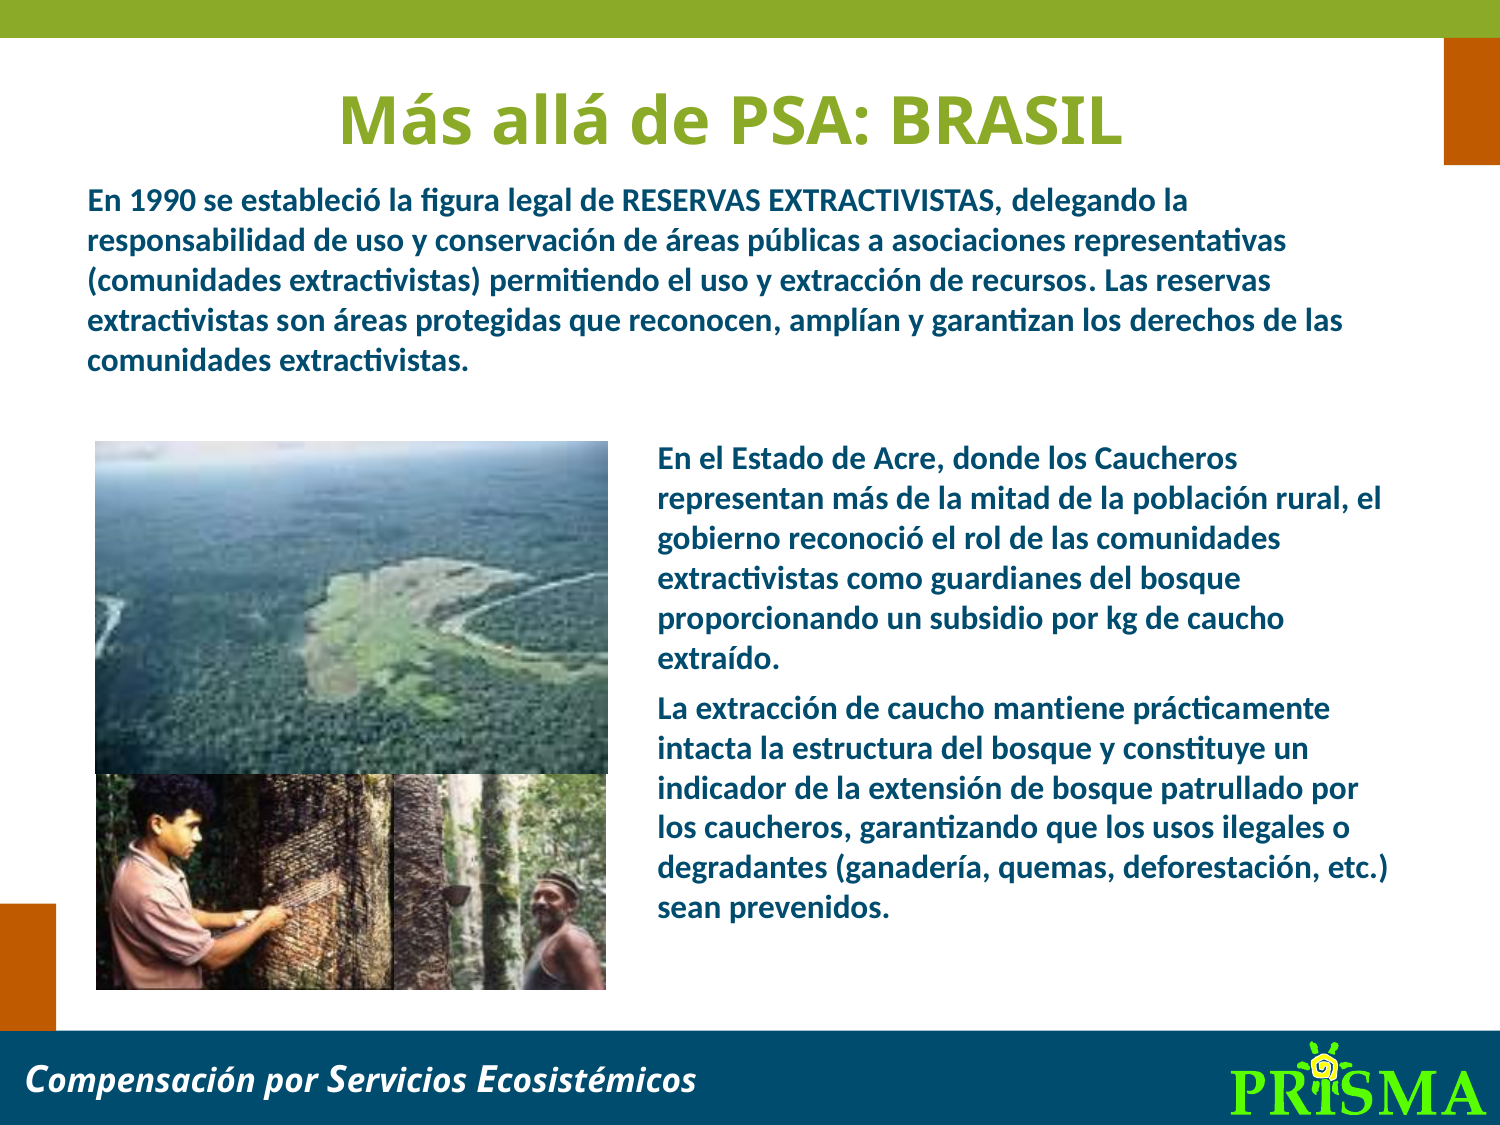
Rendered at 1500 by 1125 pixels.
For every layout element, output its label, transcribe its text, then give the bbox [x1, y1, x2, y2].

text_box En el Estado de Acre, donde los Caucheros representan más de la mitad de la población rural, el gobierno reconoció el rol de las comunidades extractivistas como guardianes del bosque proporcionando un subsidio por kg de caucho extraído. La extracción de caucho mantiene prácticamente intacta la estructura del bosque y constituye un indicador de la extensión de bosque patrullado por los caucheros, garantizando que los usos ilegales o degradantes (ganadería, quemas, deforestación, etc.) sean prevenidos. [642, 429, 1411, 999]
text_box En 1990 se estableció la figura legal de RESERVAS EXTRACTIVISTAS, delegando la responsabilidad de uso y conservación de áreas públicas a asociaciones representativas (comunidades extractivistas) permitiendo el uso y extracción de recursos. Las reservas extractivistas son áreas protegidas que reconocen, amplían y garantizan los derechos de las comunidades extractivistas. [72, 171, 1397, 424]
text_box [94, 440, 608, 991]
text_box Más allá de PSA: BRASIL [0, 35, 1482, 201]
